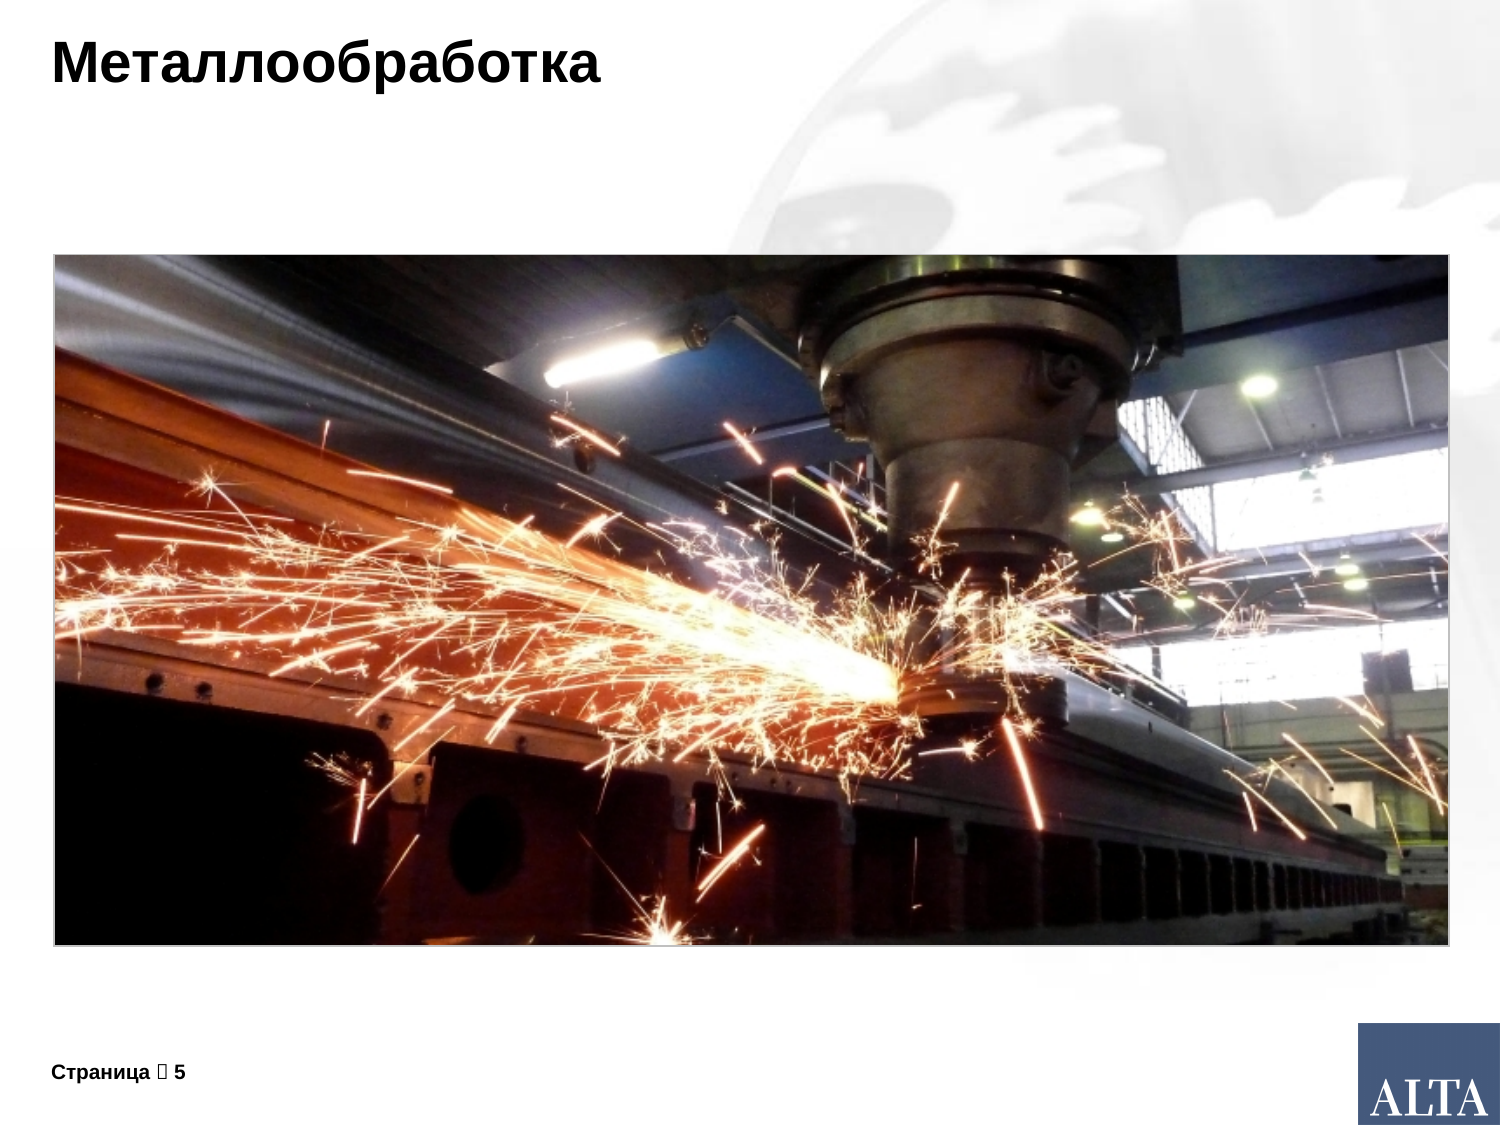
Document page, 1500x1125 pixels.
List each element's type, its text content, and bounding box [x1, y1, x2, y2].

picture [0, 0, 1500, 1125]
footer Страница  5 [35, 1051, 257, 1093]
title Металлообработка [51, 13, 1451, 113]
